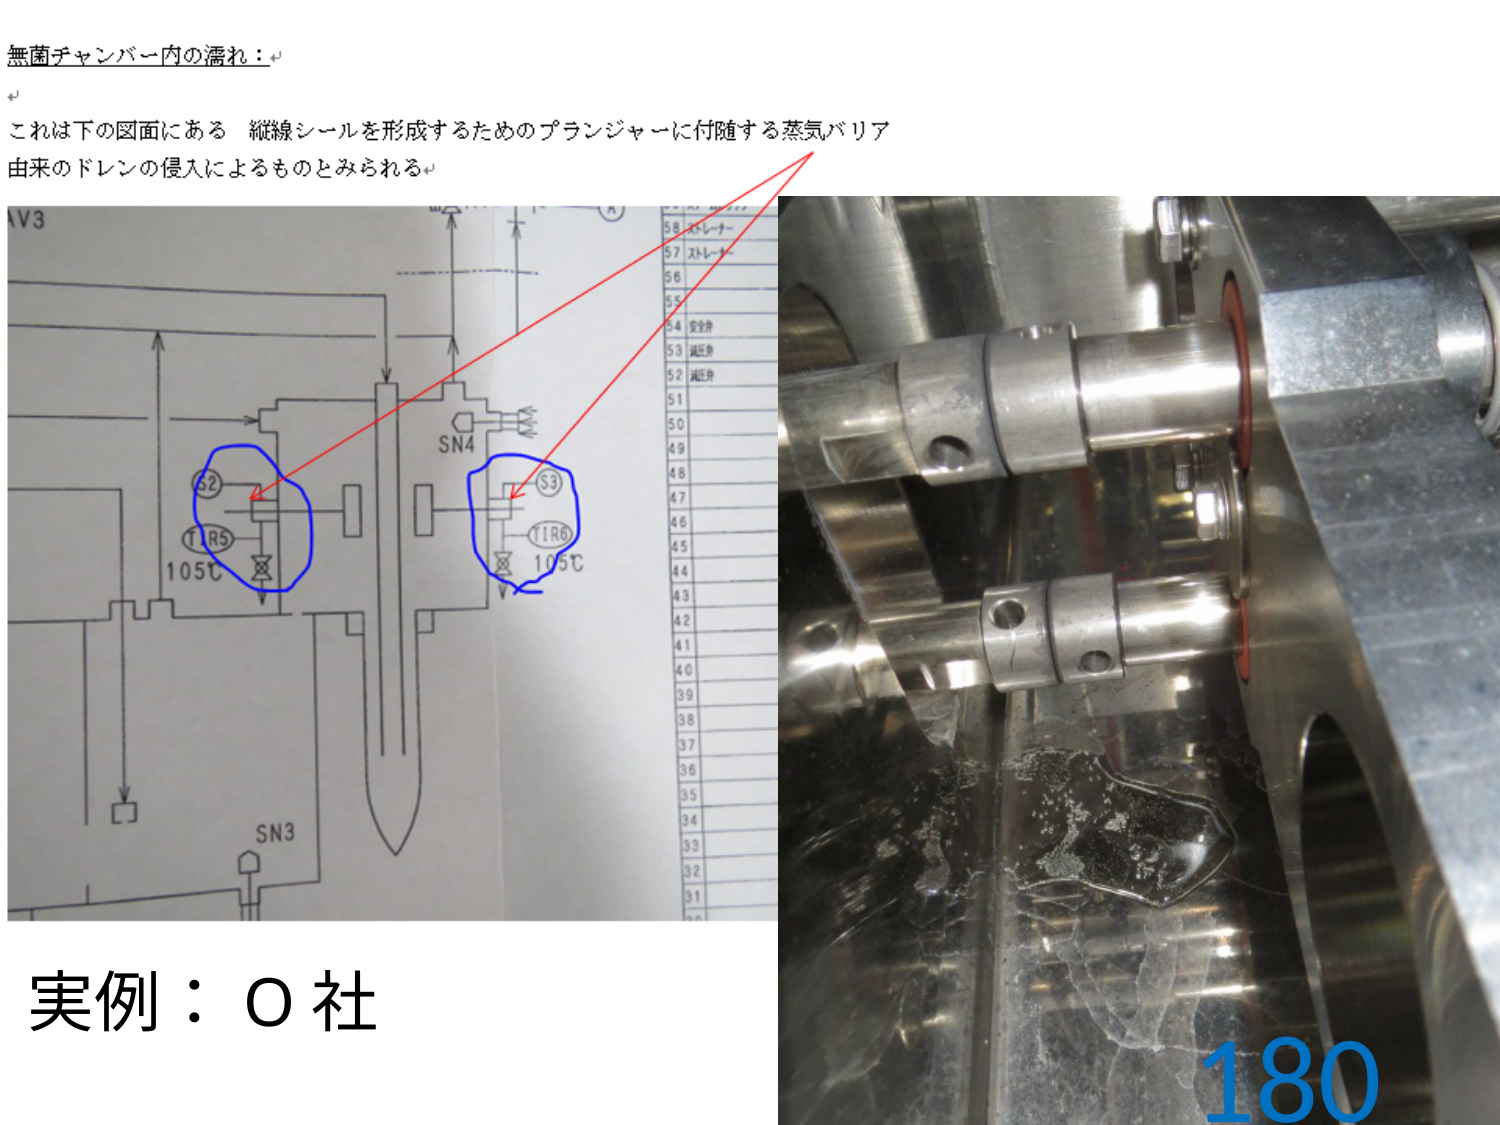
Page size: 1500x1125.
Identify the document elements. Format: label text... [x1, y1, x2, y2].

text_box 実例：O社 [12, 952, 394, 1047]
picture [0, 42, 1500, 1125]
